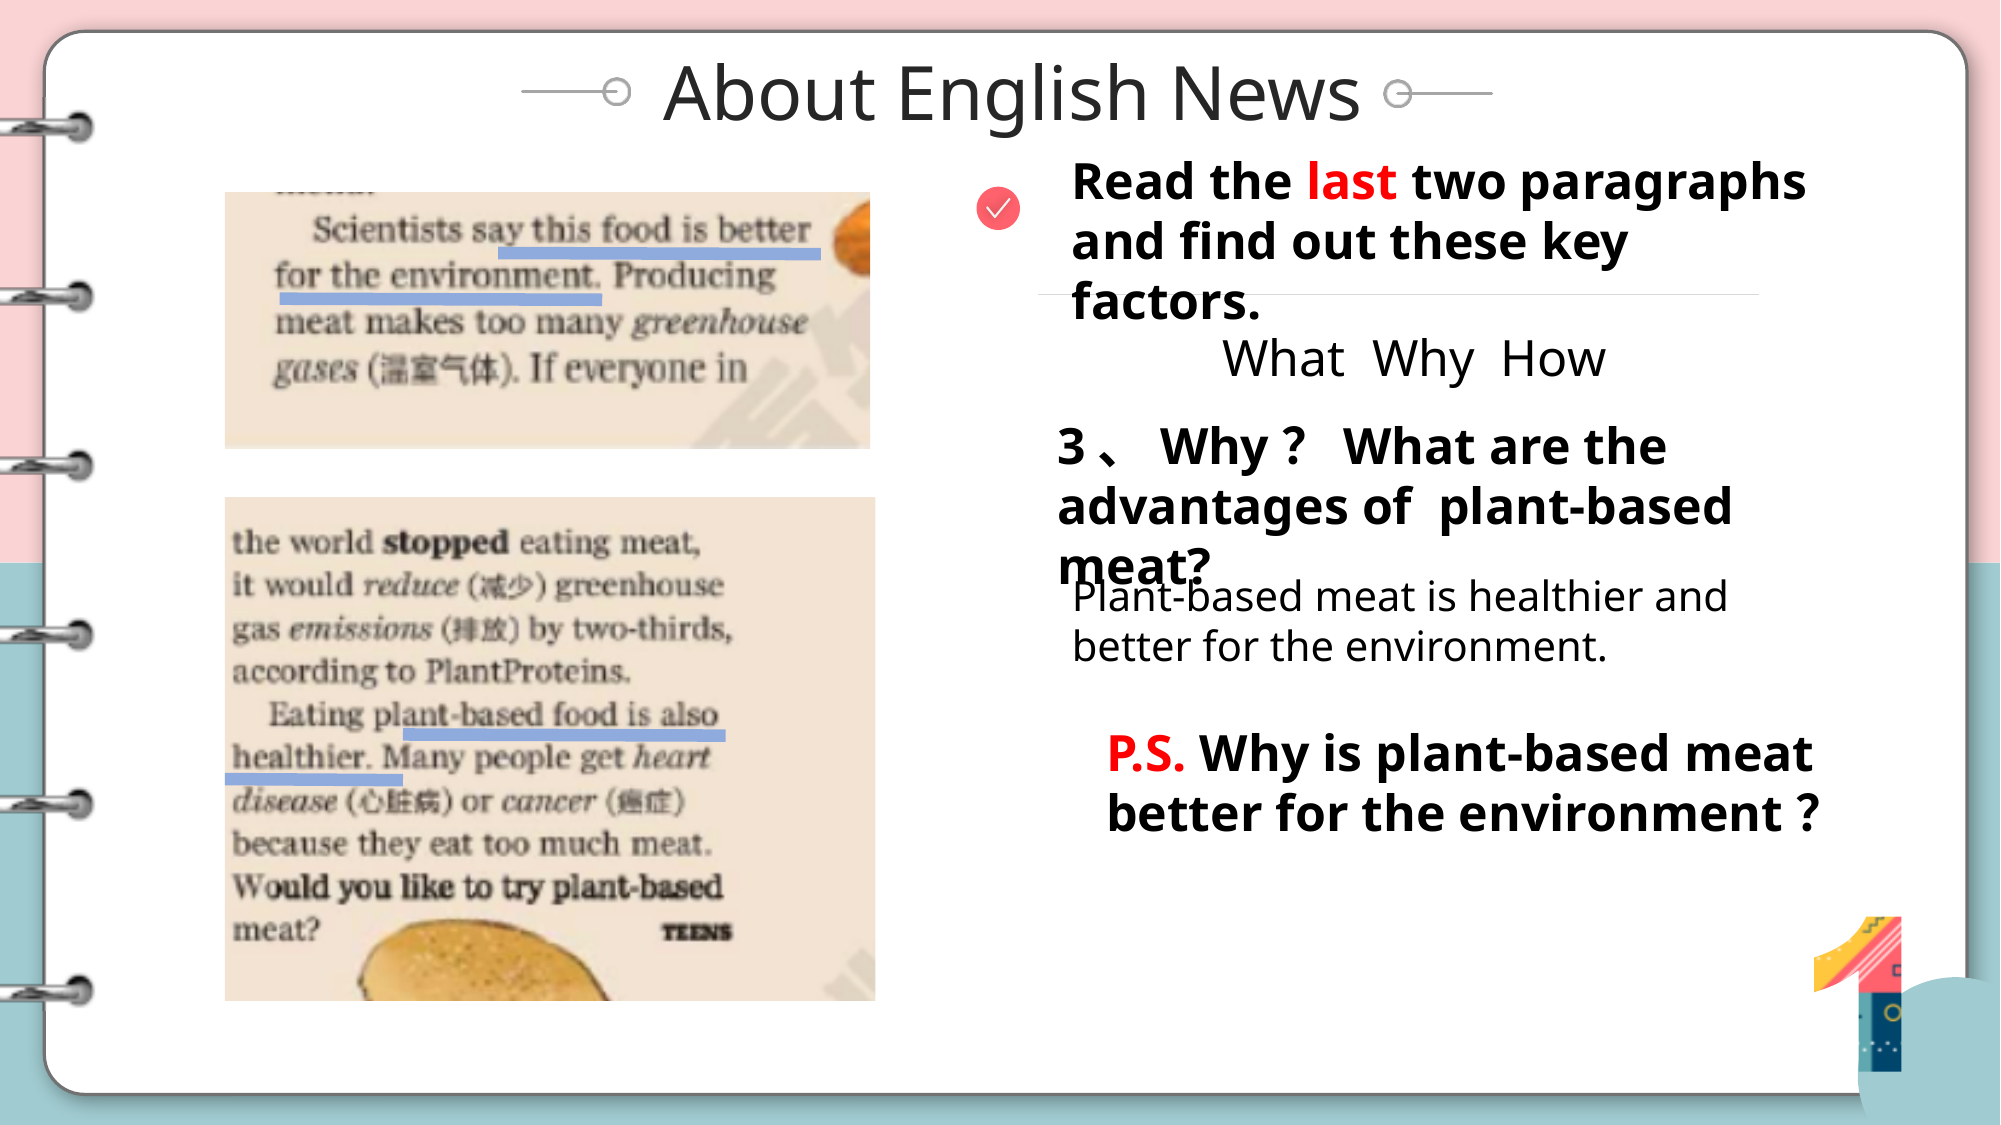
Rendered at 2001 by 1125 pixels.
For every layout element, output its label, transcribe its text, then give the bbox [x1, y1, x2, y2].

text_box P.S. Why is plant-based meat better for the environment？ [1091, 713, 1902, 849]
text_box 3、Why？What are the advantages of plant-based meat? [1042, 407, 1847, 603]
text_box [1856, 976, 2000, 1125]
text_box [224, 252, 821, 781]
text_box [522, 76, 631, 106]
text_box Plant-based meat is healthier and better for the environment. [1057, 562, 1848, 678]
text_box What Why How [1207, 337, 1635, 394]
text_box Read the last two paragraphs and find out these key factors. [1057, 142, 1823, 337]
picture [1814, 916, 1902, 1072]
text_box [1383, 79, 1492, 108]
text_box About English News [630, 38, 1396, 143]
picture [0, 97, 876, 1011]
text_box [976, 186, 1020, 230]
